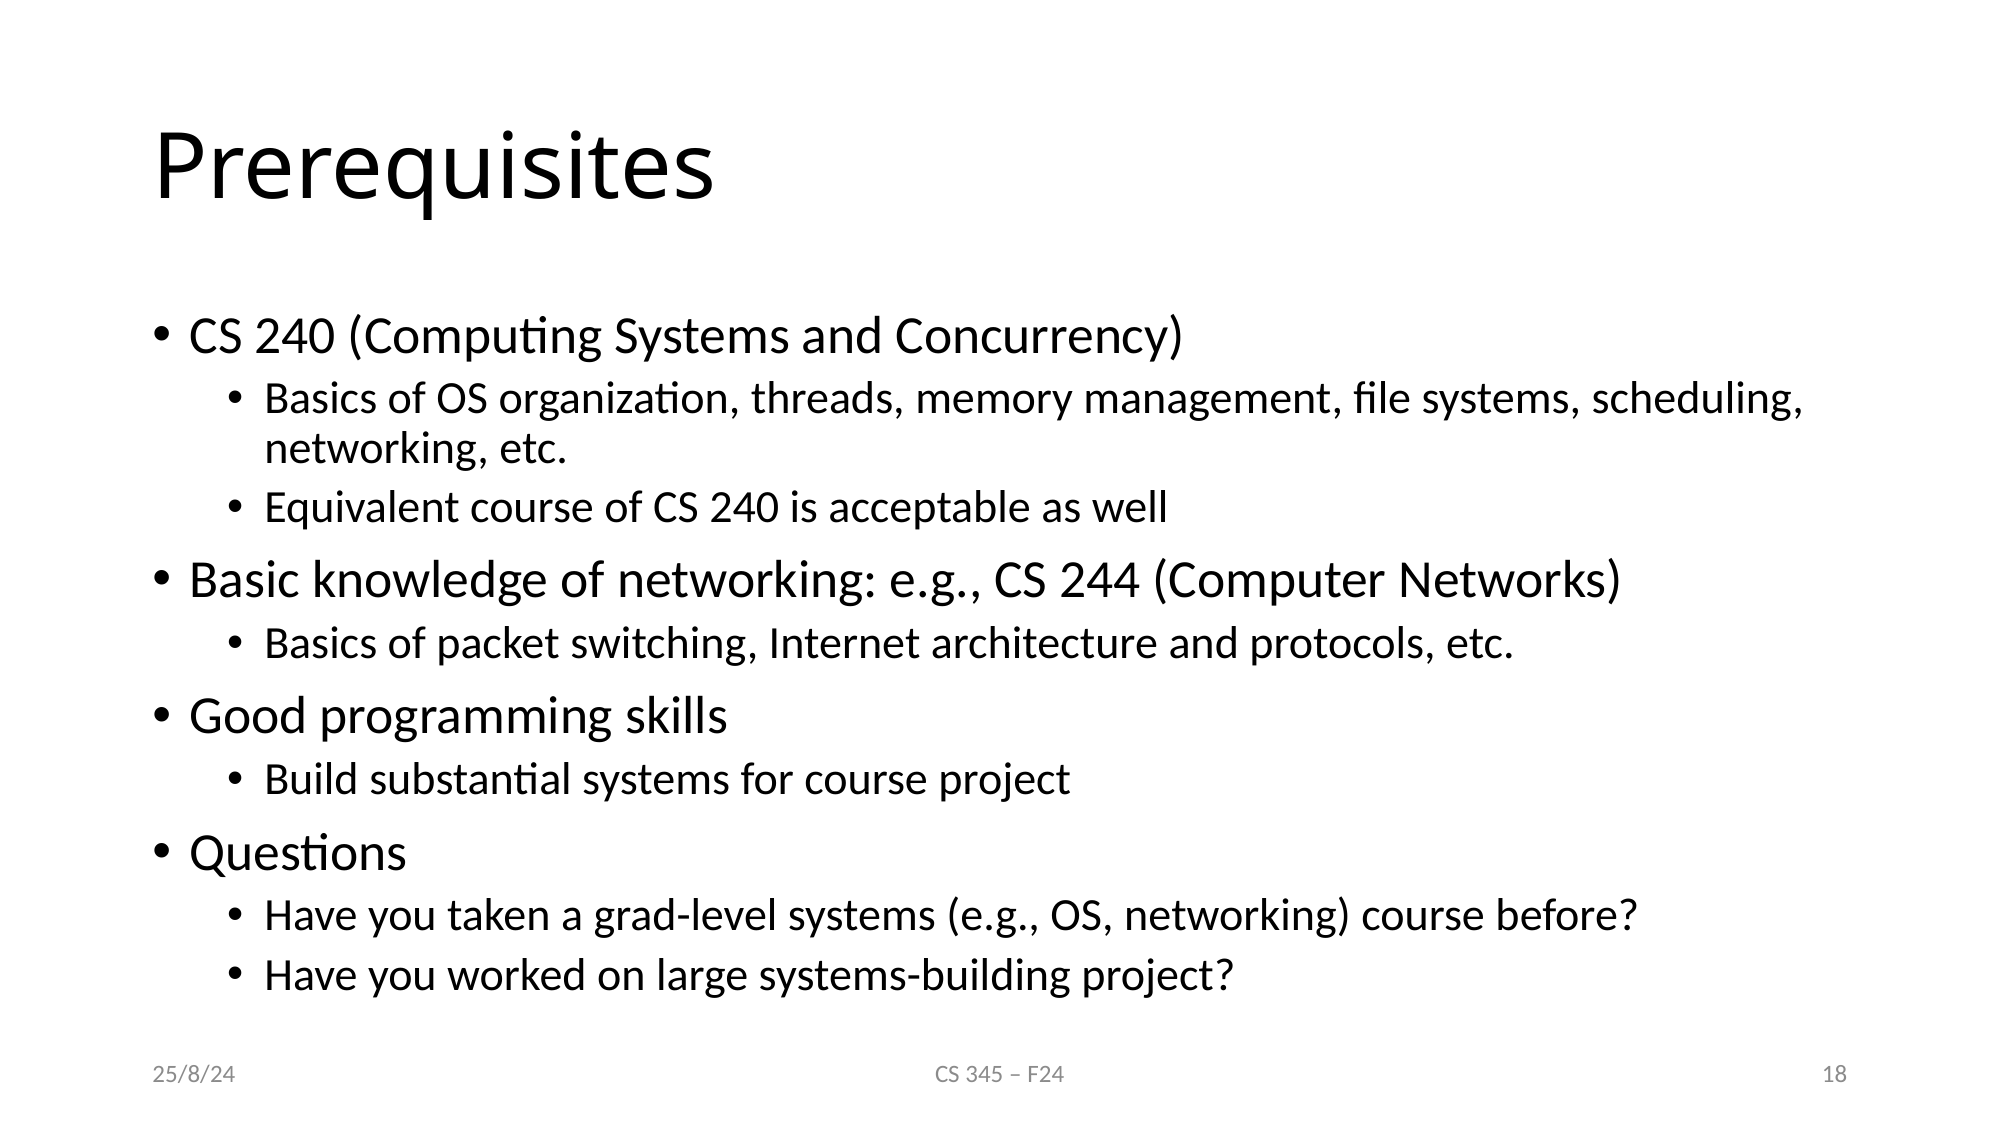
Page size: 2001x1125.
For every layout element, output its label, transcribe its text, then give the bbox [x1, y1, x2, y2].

list CS 240 (Computing Systems and Concurrency) Basics of OS organization, threads, memory management, file systems, scheduling, networking, etc. Equivalent course of CS 240 is acceptable as well Basic knowledge of networking: e.g., CS 244 (Computer Networks) Basics of packet switching, Internet architecture and protocols, etc. Good programming skills Build substantial systems for course project Questions Have you taken a grad-level systems (e.g., OS, networking) course before? Have you worked on large systems-building project? [137, 299, 1863, 1014]
footer CS 345 – F24 [662, 1042, 1338, 1103]
title Prerequisites [137, 59, 1863, 278]
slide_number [137, 1042, 588, 1103]
slide_number 18 [1412, 1042, 1863, 1103]
